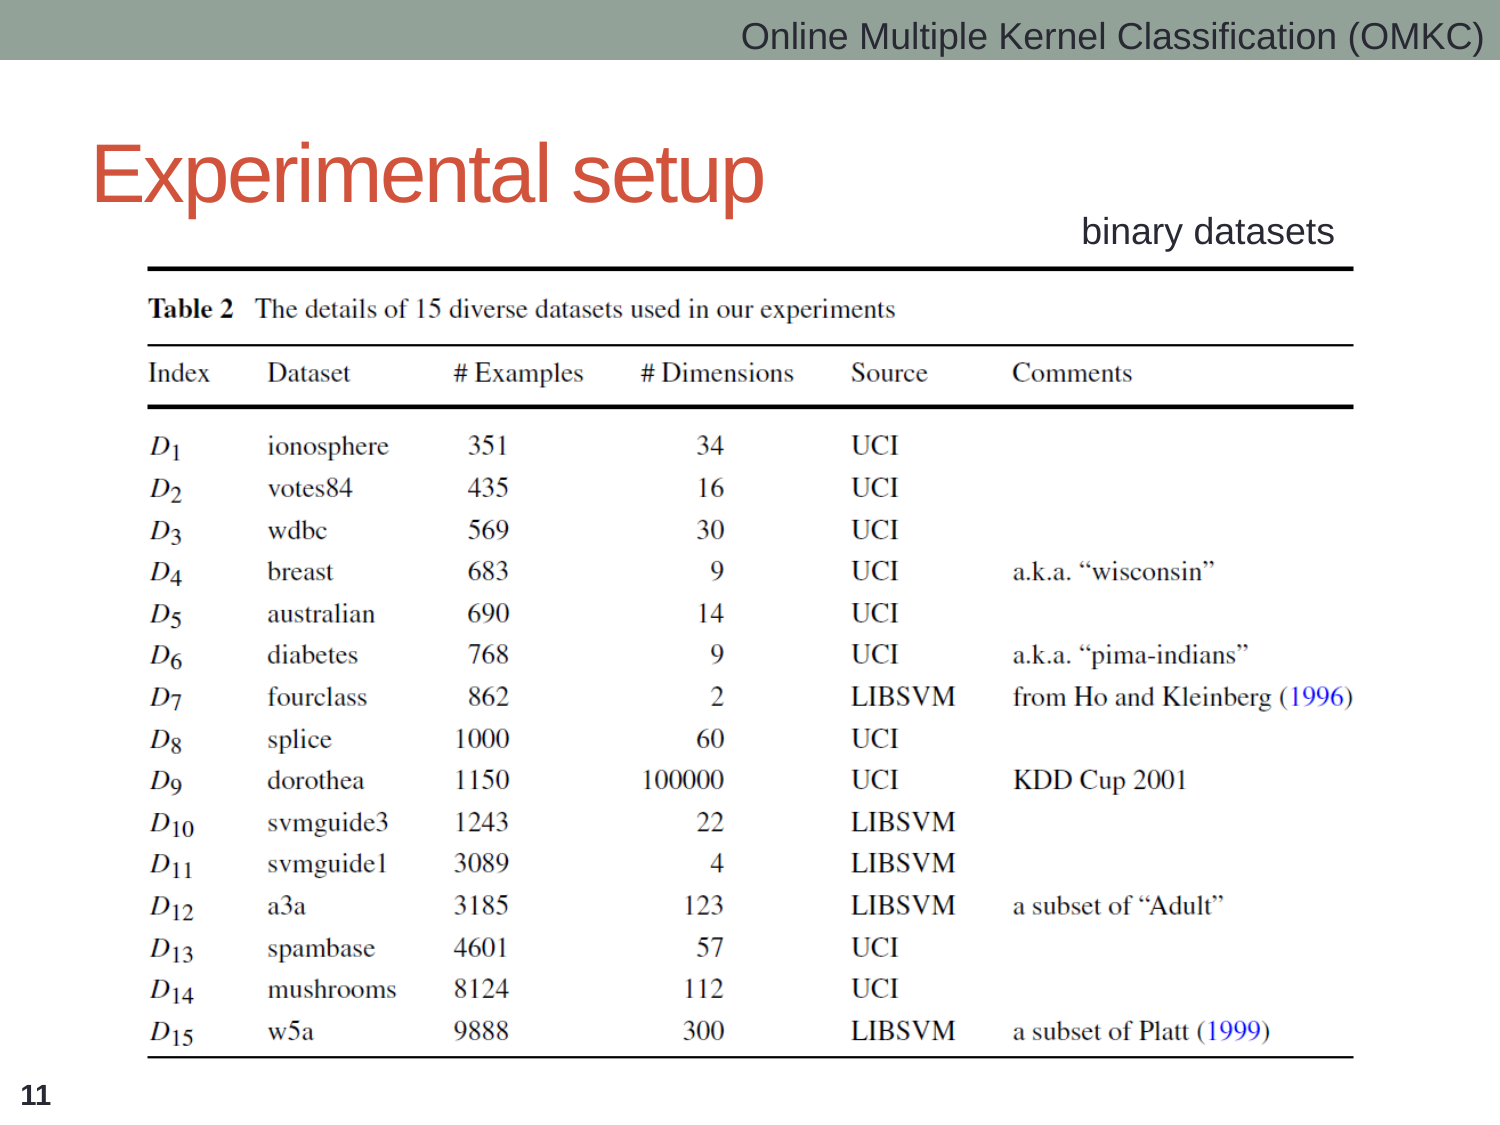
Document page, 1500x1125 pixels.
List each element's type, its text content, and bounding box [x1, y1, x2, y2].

title Experimental setup [75, 87, 1425, 250]
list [143, 262, 1357, 1063]
slide_number 11 [5, 1066, 181, 1121]
text_box binary datasets [924, 199, 1350, 259]
